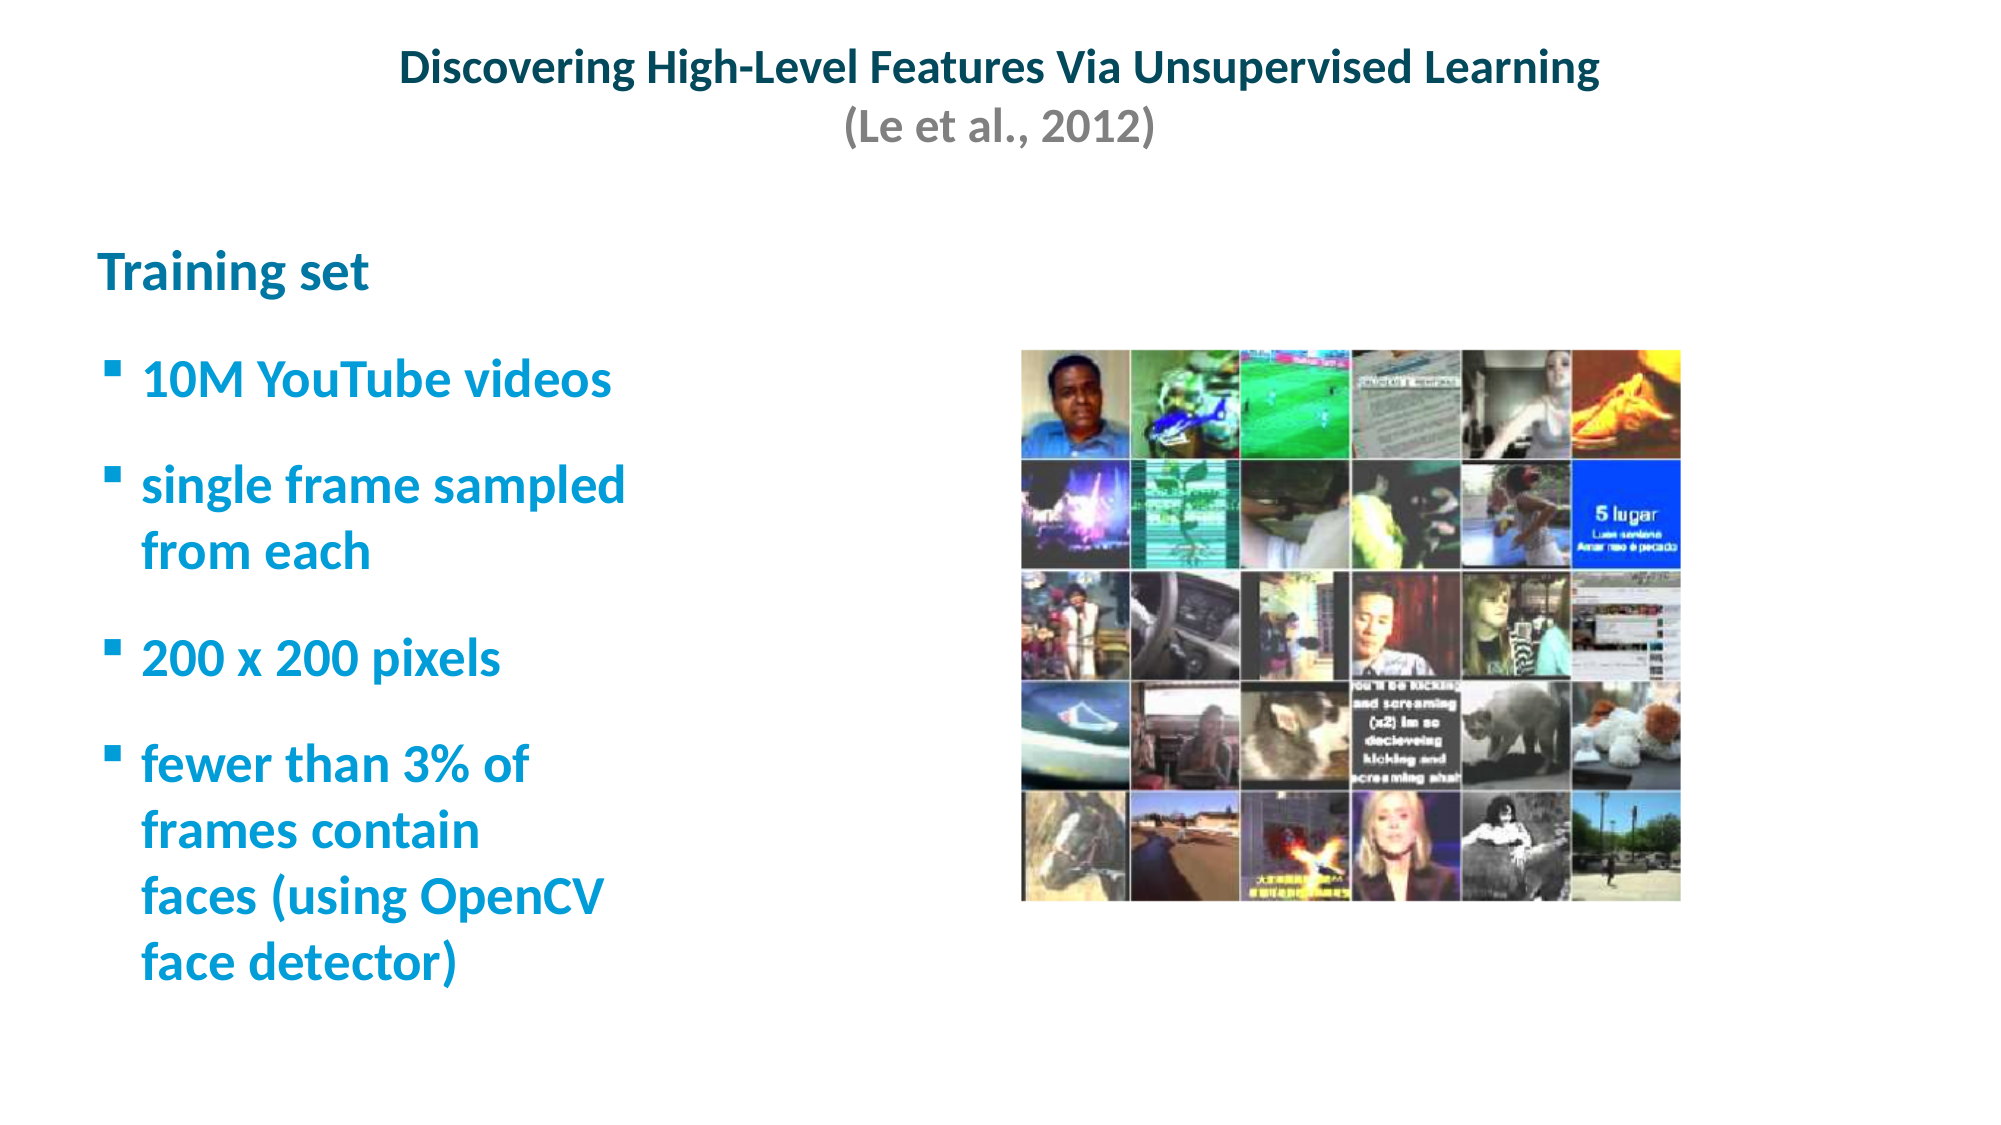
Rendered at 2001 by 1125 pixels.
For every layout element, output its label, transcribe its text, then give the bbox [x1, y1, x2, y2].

picture [1006, 340, 1697, 913]
list Training set 10M YouTube videos single frame sampled from each 200 x 200 pixels fewer than 3% of frames contain faces (using OpenCV face detector) [66, 224, 1900, 1005]
title Discovering High-Level Features Via Unsupervised Learning (Le et al., 2012) [99, 24, 1900, 163]
